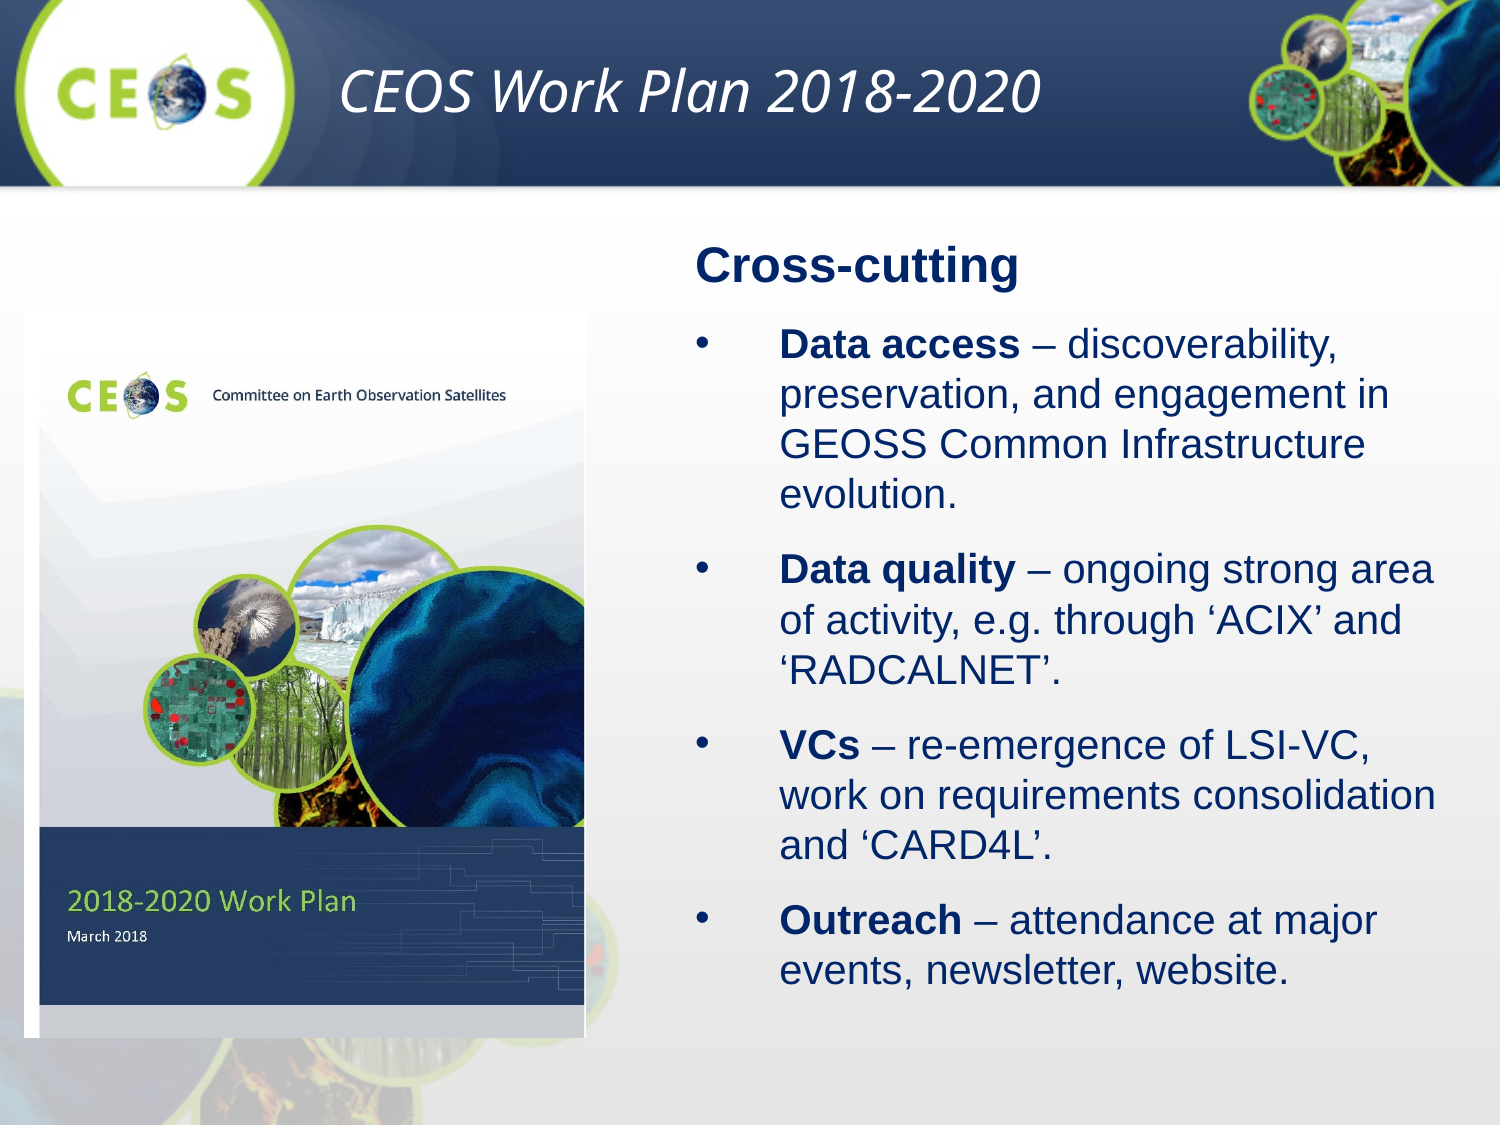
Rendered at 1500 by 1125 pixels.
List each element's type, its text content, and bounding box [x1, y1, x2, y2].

text_box CEOS Work Plan 2018-2020 [337, 54, 1313, 138]
text_box Cross-cutting Data access – discoverability, preservation, and engagement in GEOSS Common Infrastructure evolution. Data quality – ongoing strong area of activity, e.g. through ‘ACIX’ and ‘RADCALNET’. VCs – re-emergence of LSI-VC, work on requirements consolidation and ‘CARD4L’. Outreach – attendance at major events, newsletter, website. [687, 224, 1475, 1000]
picture [0, 0, 1500, 1125]
